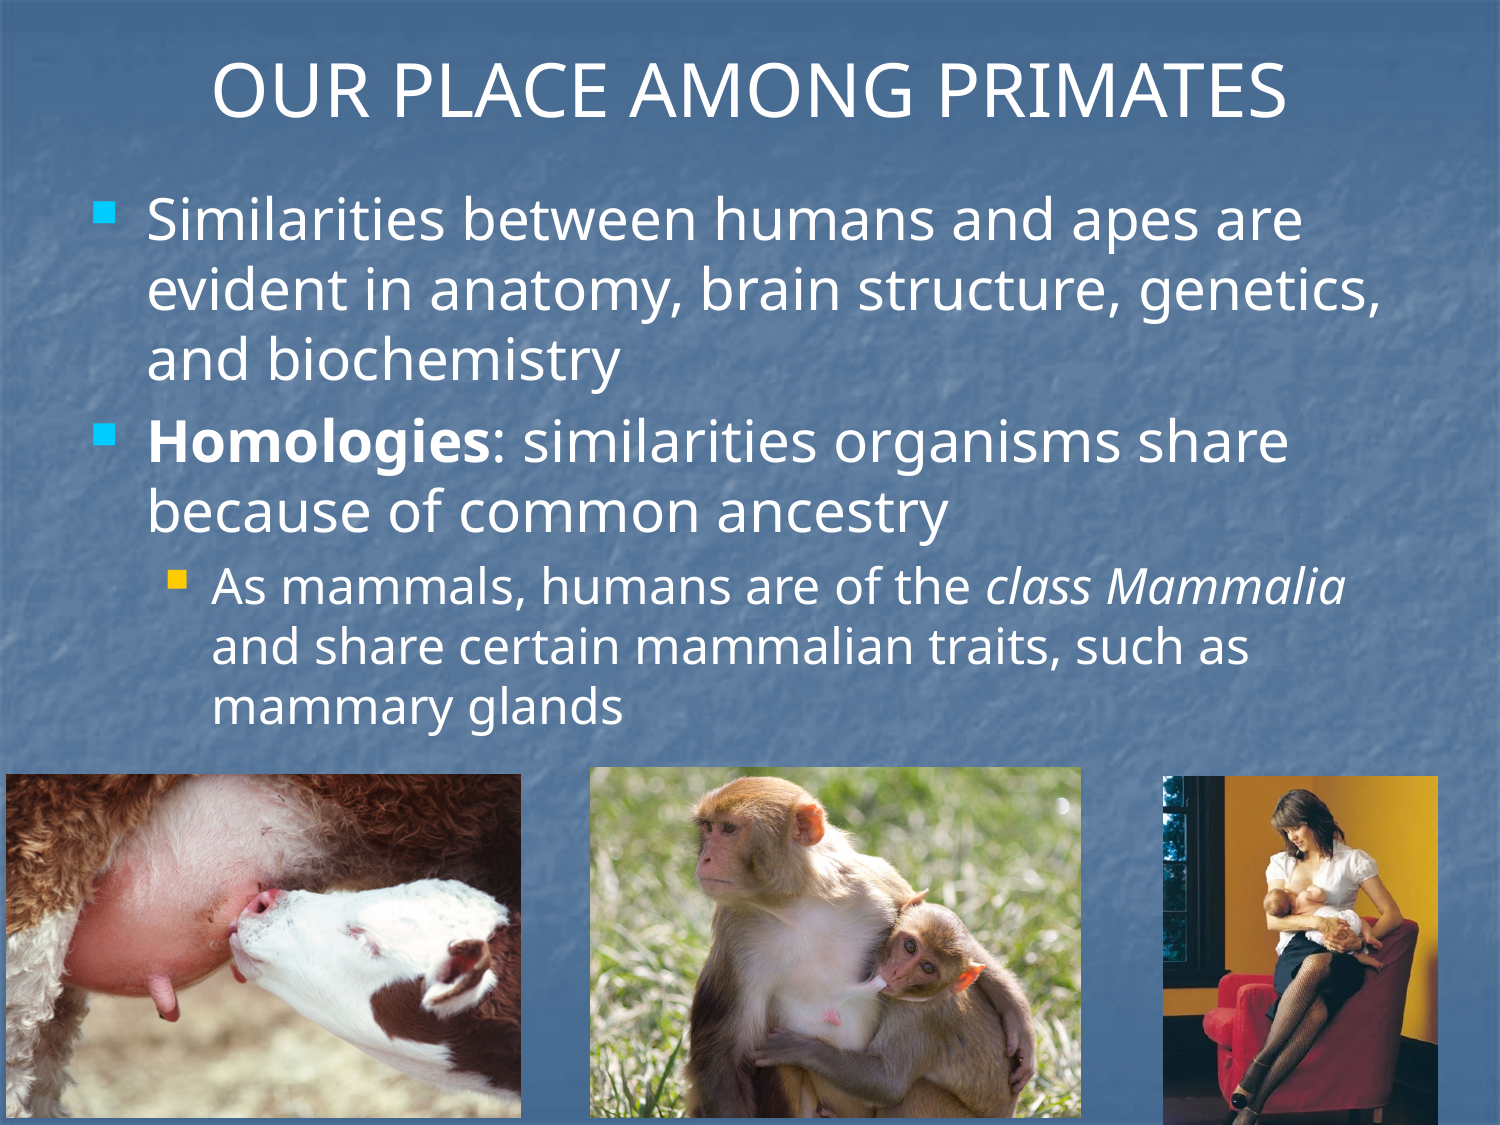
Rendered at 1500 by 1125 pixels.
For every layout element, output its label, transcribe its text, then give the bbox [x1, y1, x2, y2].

title OUR PLACE AMONG PRIMATES [150, 0, 1350, 174]
picture [6, 774, 521, 1118]
picture [1162, 776, 1438, 1125]
list Similarities between humans and apes are evident in anatomy, brain structure, genetics, and biochemistry Homologies: similarities organisms share because of common ancestry As mammals, humans are of the class Mammalia and share certain mammalian traits, such as mammary glands [75, 174, 1425, 988]
picture [1162, 939, 1168, 950]
picture [590, 766, 1081, 1118]
